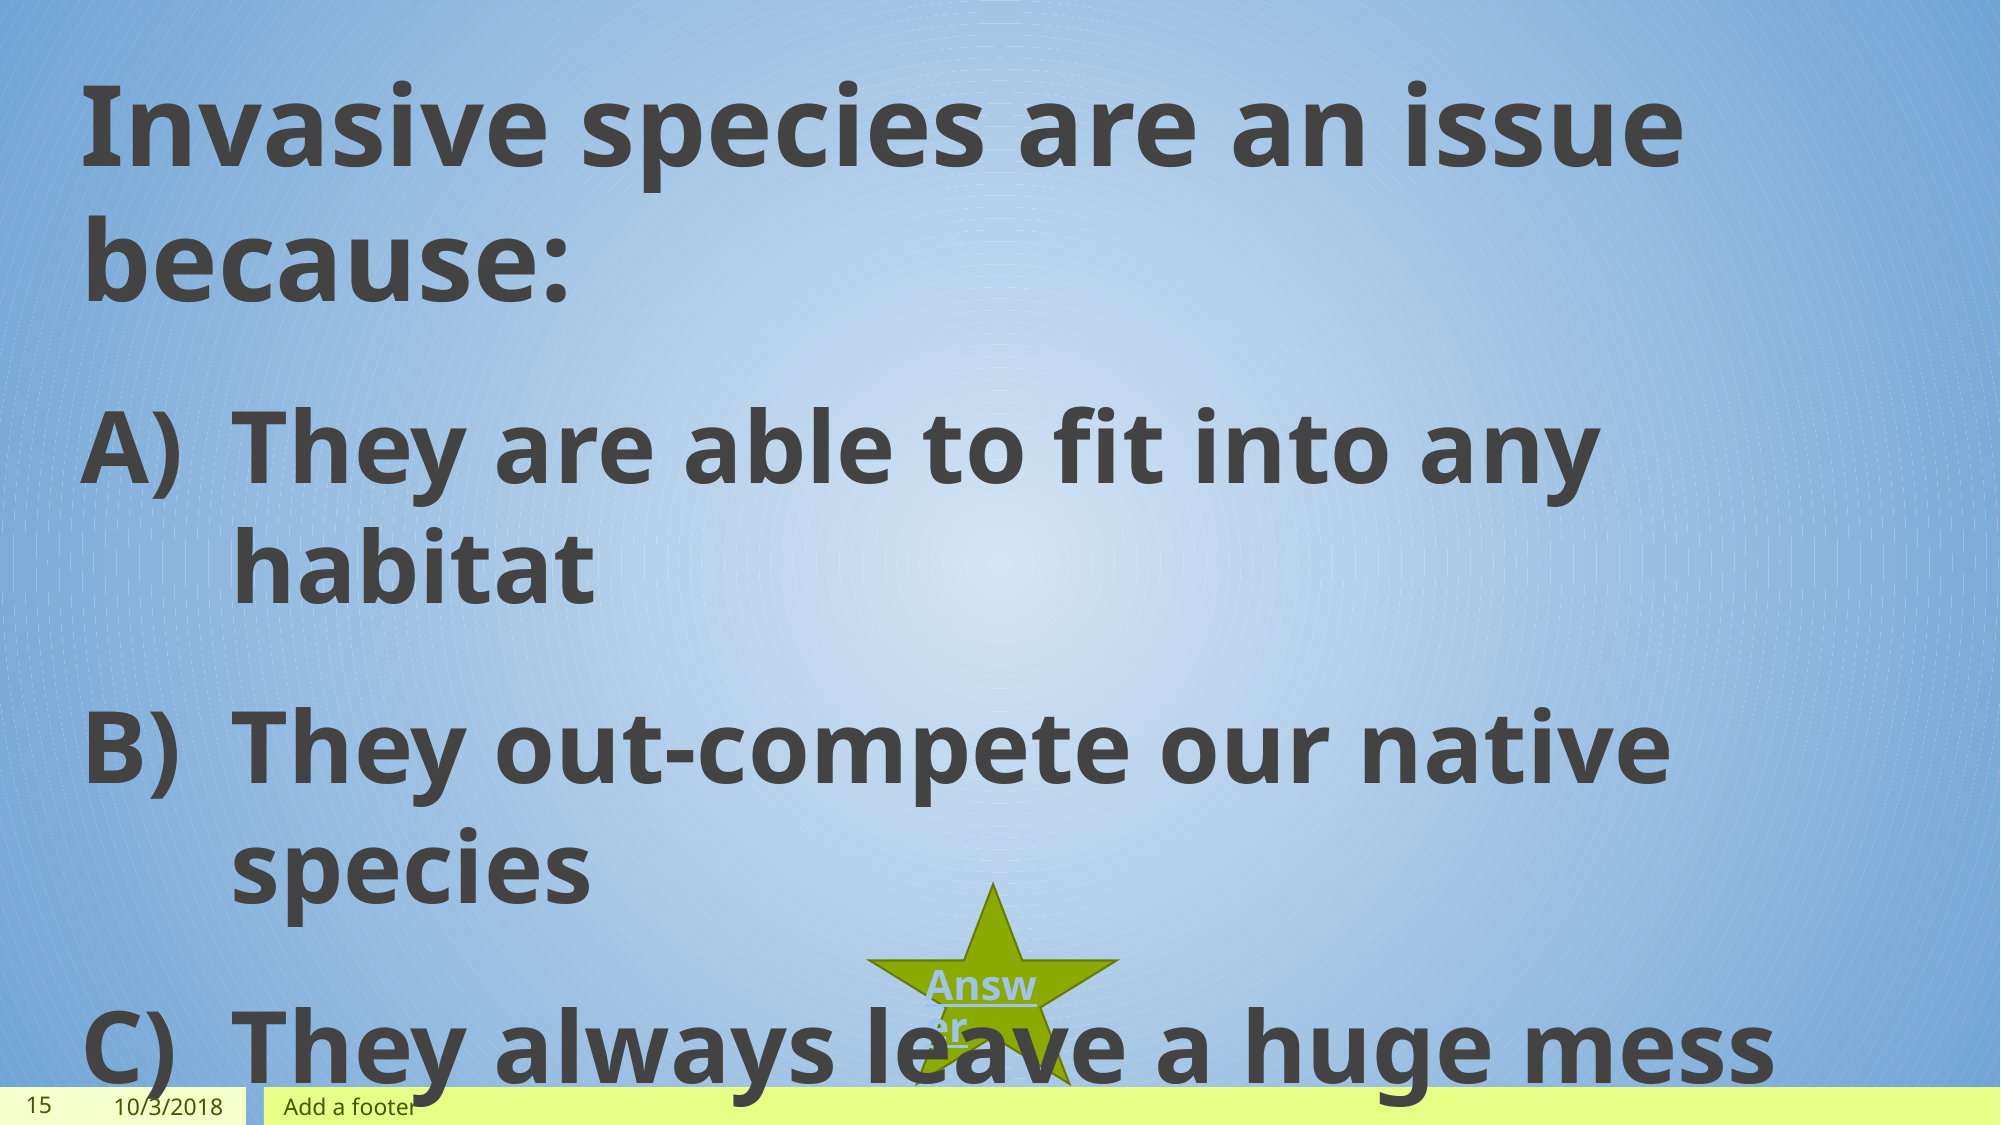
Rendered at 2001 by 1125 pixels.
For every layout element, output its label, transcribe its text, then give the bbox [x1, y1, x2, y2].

slide_number ‹#› [0, 1087, 65, 1125]
text_box Invasive species are an issue because: They are able to fit into any habitat They out-compete our native species They always leave a huge mess after a sports game [65, 46, 1921, 1125]
